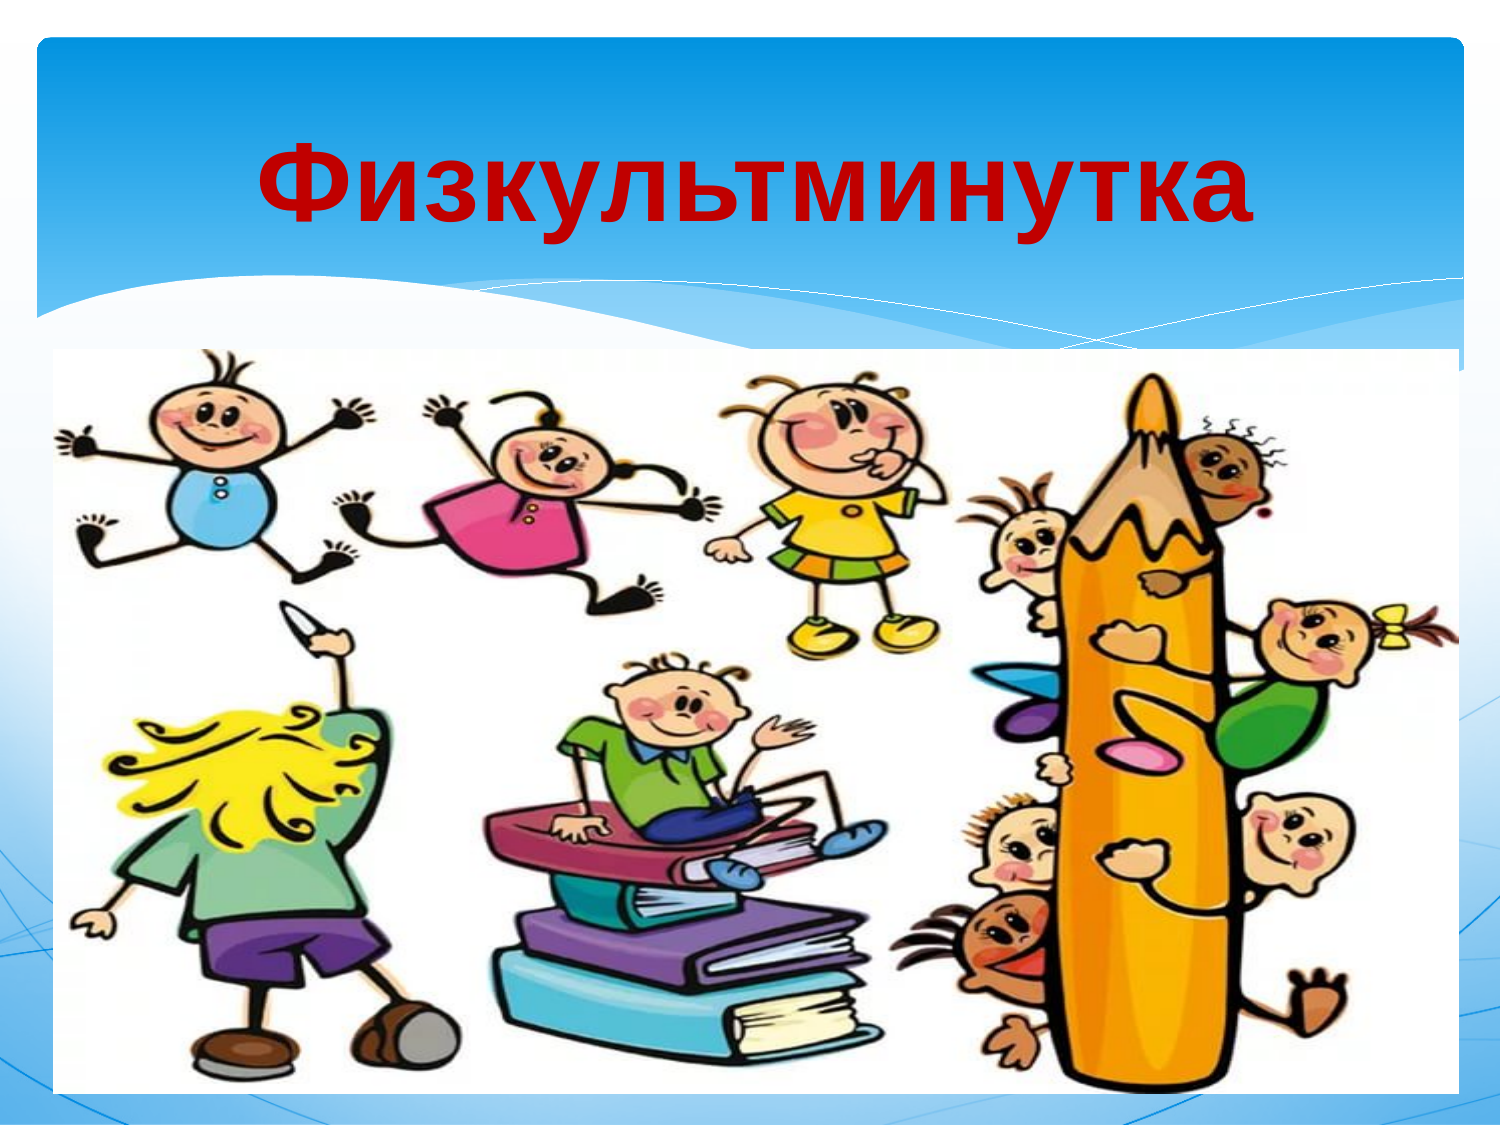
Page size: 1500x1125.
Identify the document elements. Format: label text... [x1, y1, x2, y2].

picture [52, 349, 1459, 1095]
text_box Физкультминутка [241, 101, 1270, 252]
